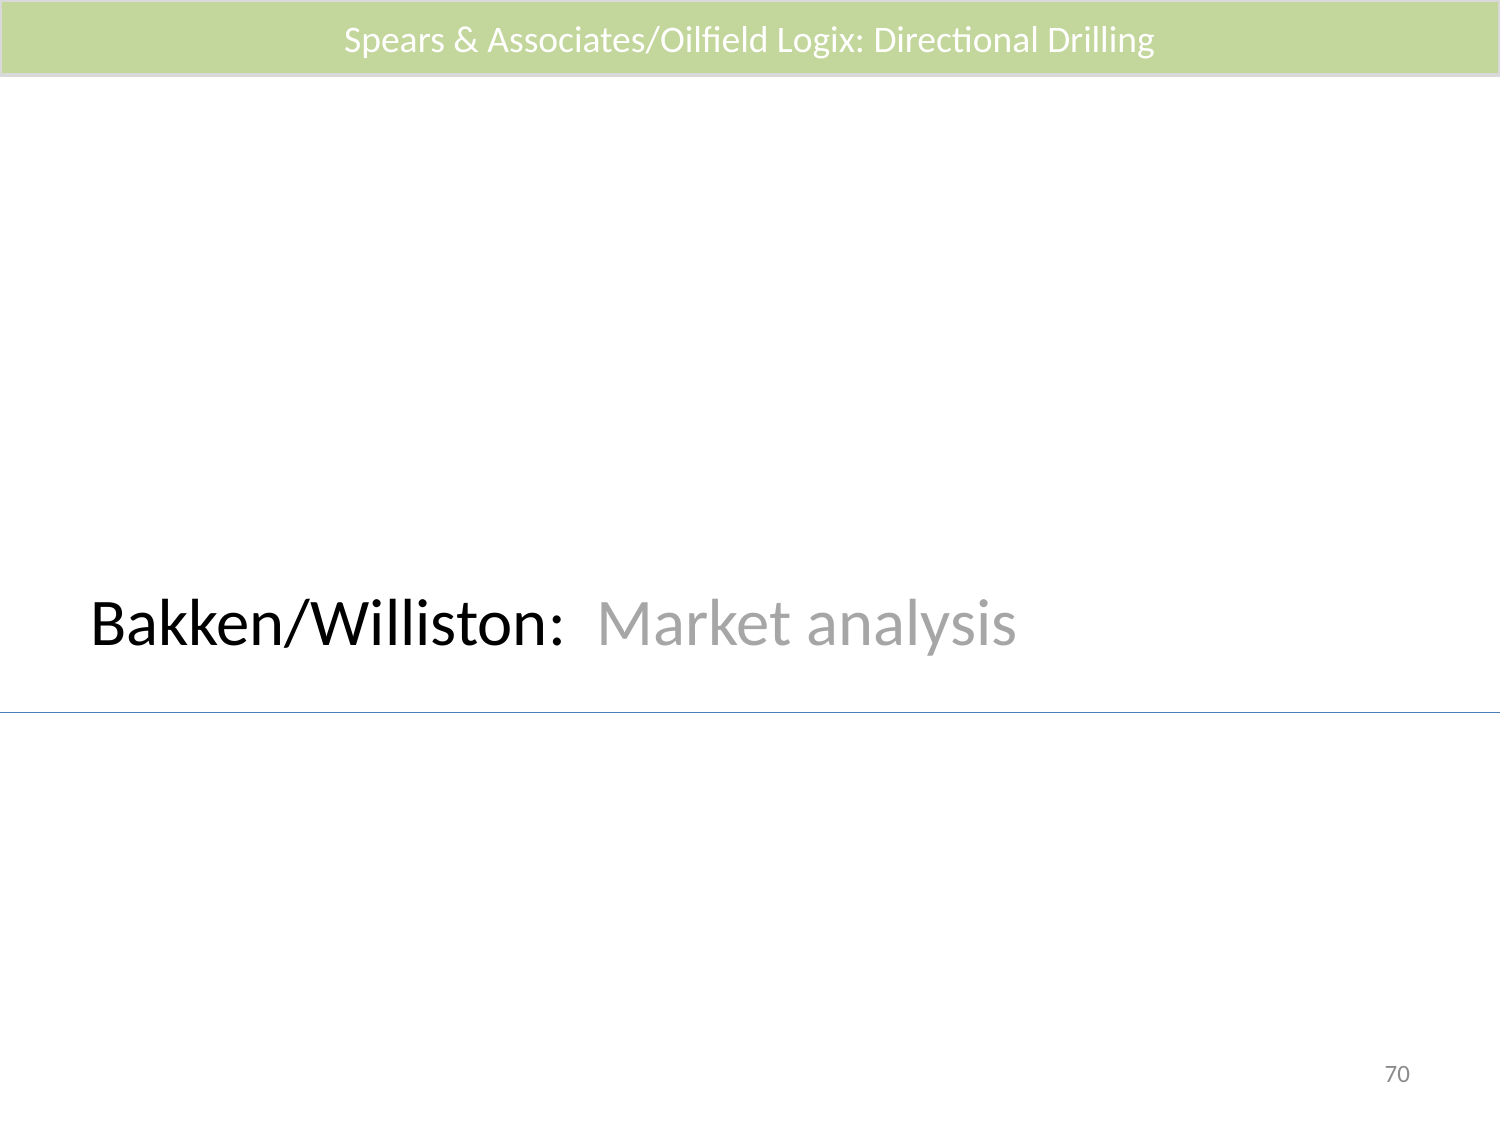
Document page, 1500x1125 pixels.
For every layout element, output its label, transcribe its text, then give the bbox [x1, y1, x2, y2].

slide_number 70 [1074, 1042, 1425, 1103]
title Bakken/Williston: Market analysis [75, 525, 1425, 711]
text_box Spears & Associates/Oilfield Logix: Directional Drilling [0, 0, 1500, 77]
